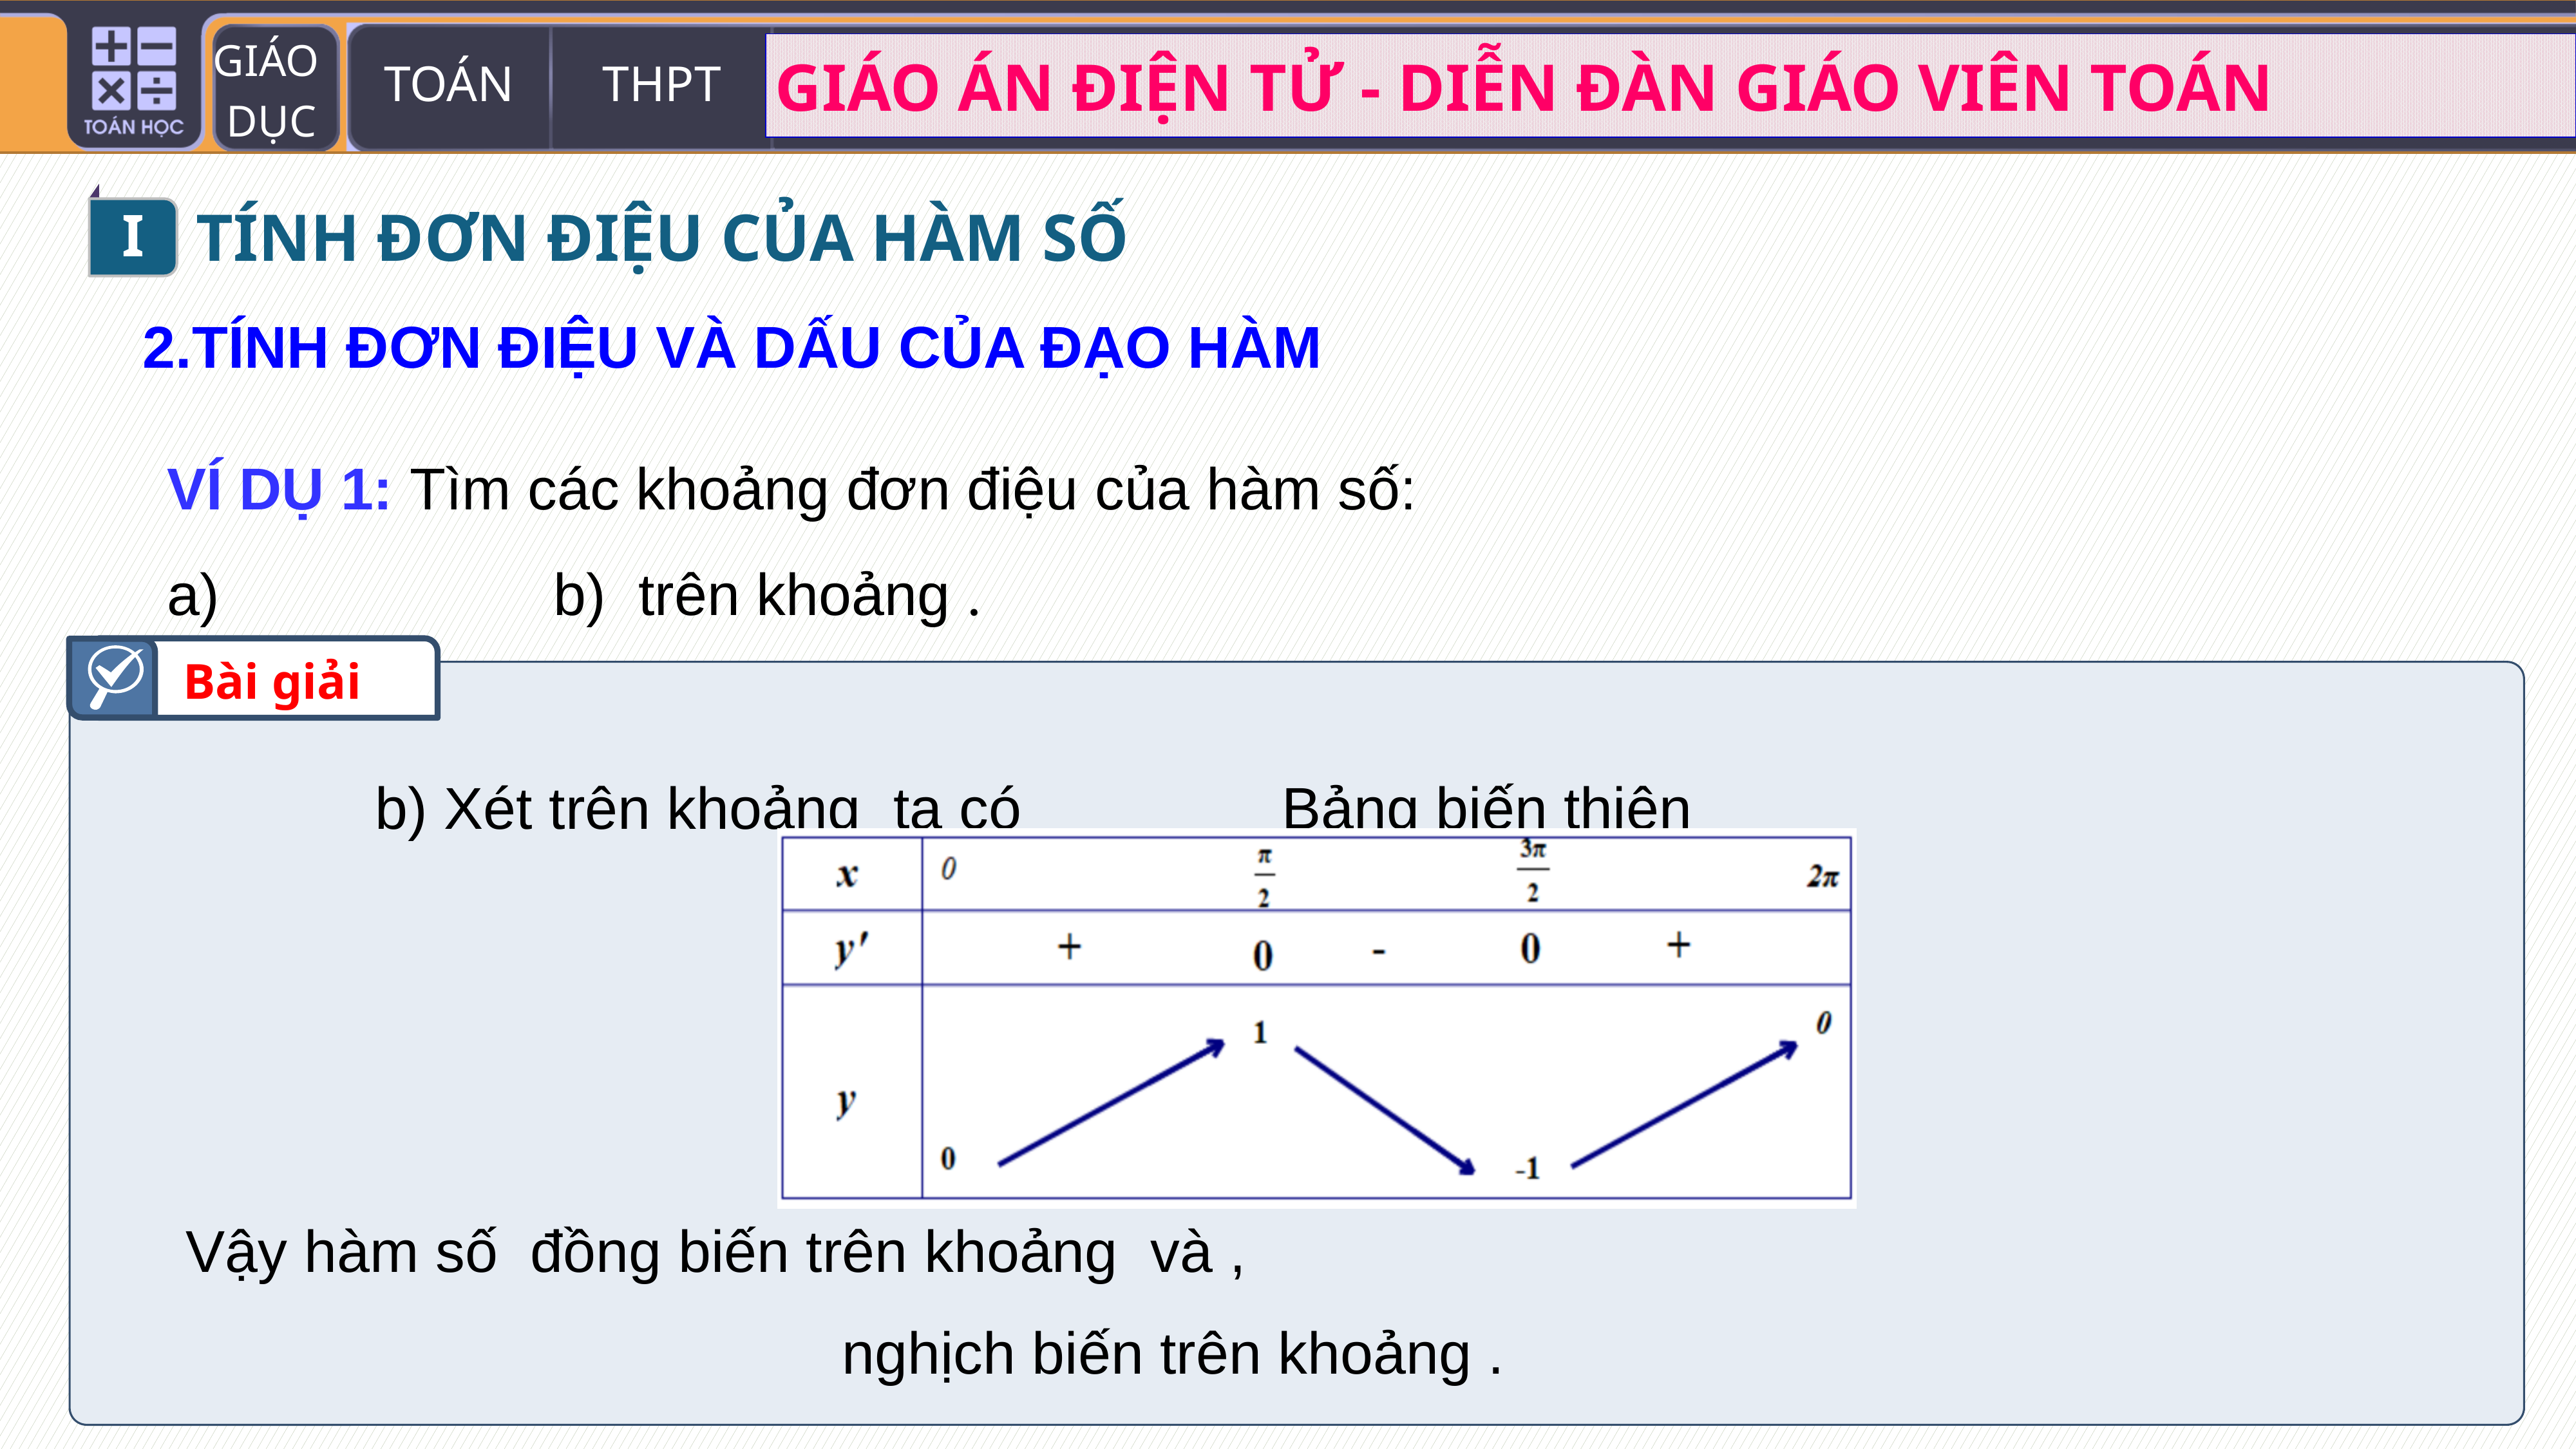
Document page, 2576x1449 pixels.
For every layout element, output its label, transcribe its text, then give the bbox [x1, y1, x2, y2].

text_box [69, 638, 2524, 1425]
picture [777, 828, 1857, 1209]
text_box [88, 184, 1369, 280]
text_box 2.TÍNH ĐƠN ĐIỆU VÀ DẤU CỦA ĐẠO HÀM [133, 304, 1602, 385]
